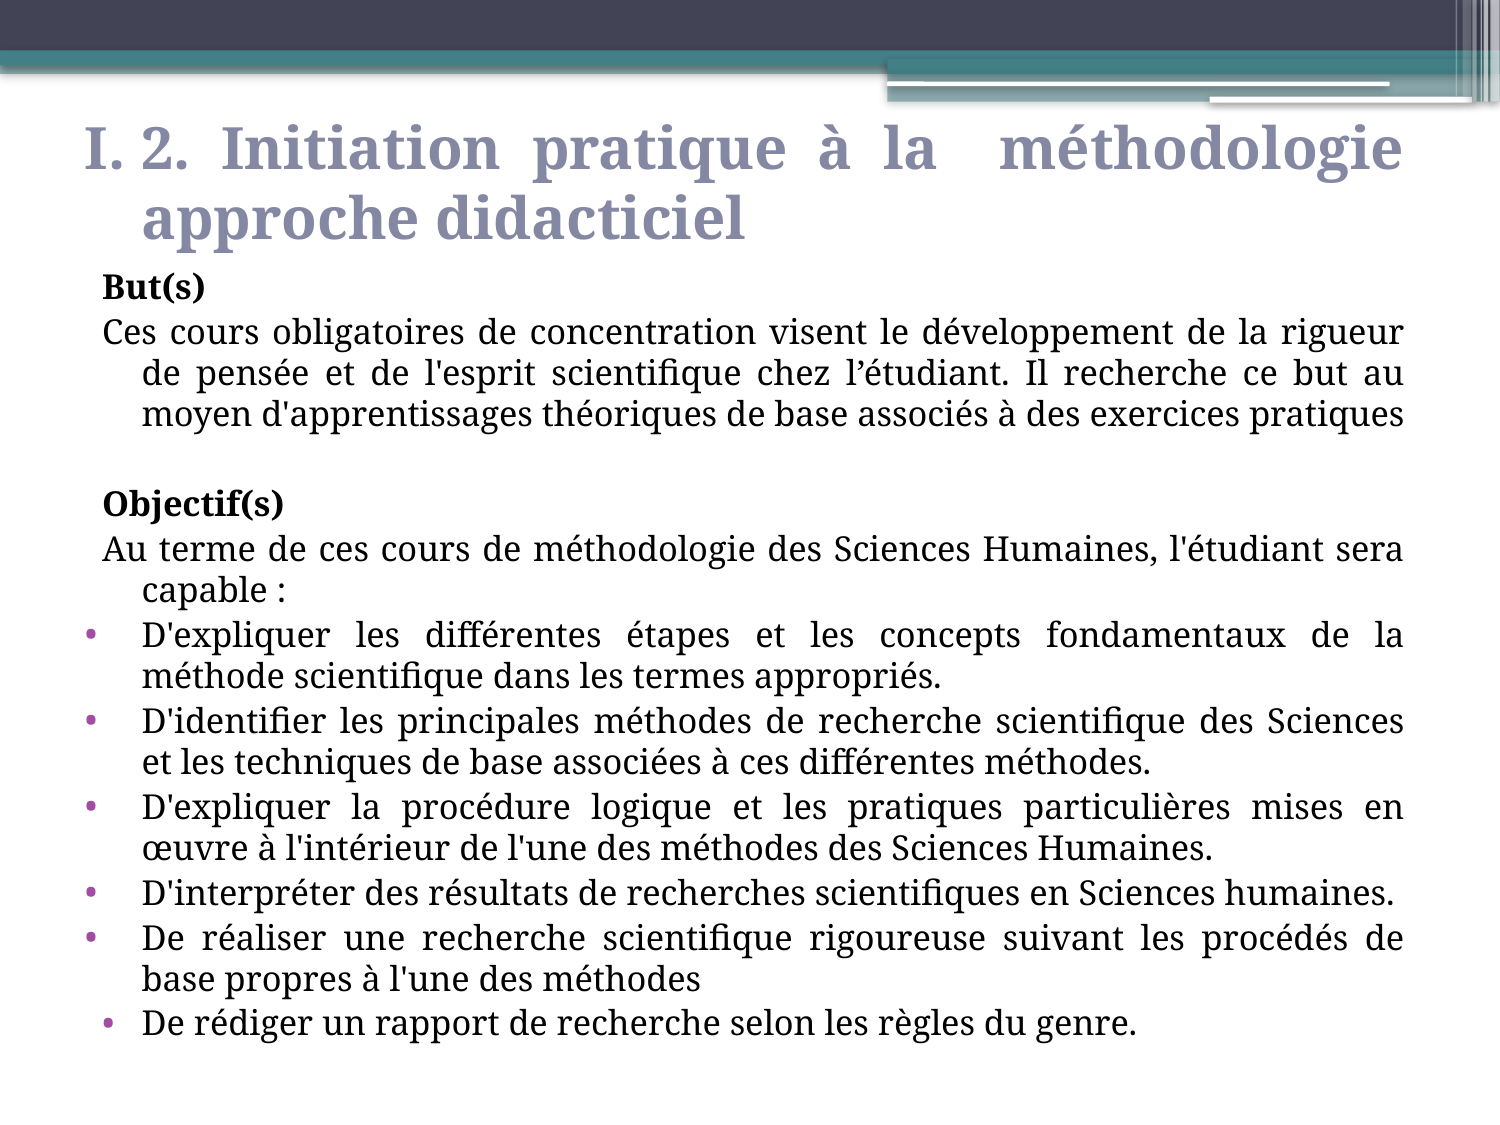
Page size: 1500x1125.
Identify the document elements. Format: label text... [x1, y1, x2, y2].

title 2. Initiation pratique à la méthodologie approche didacticiel [70, 128, 1421, 257]
list But(s) Ces cours obligatoires de concentration visent le développement de la rigueur de pensée et de l'esprit scientifique chez l’étudiant. Il recherche ce but au moyen d'apprentissages théoriques de base associés à des exercices pratiques Objectif(s) Au terme de ces cours de méthodologie des Sciences Humaines, l'étudiant sera capable : D'expliquer les différentes étapes et les concepts fondamentaux de la méthode scientifique dans les termes appropriés. D'identifier les principales méthodes de recherche scientifique des Sciences et les techniques de base associées à ces différentes méthodes. D'expliquer la procédure logique et les pratiques particulières mises en œuvre à l'intérieur de l'une des méthodes des Sciences Humaines. D'interpréter des résultats de recherches scientifiques en Sciences humaines. De réaliser une recherche scientifique rigoureuse suivant les procédés de base propres à l'une des méthodes De rédiger un rapport de recherche selon les règles du genre. [70, 257, 1421, 1079]
